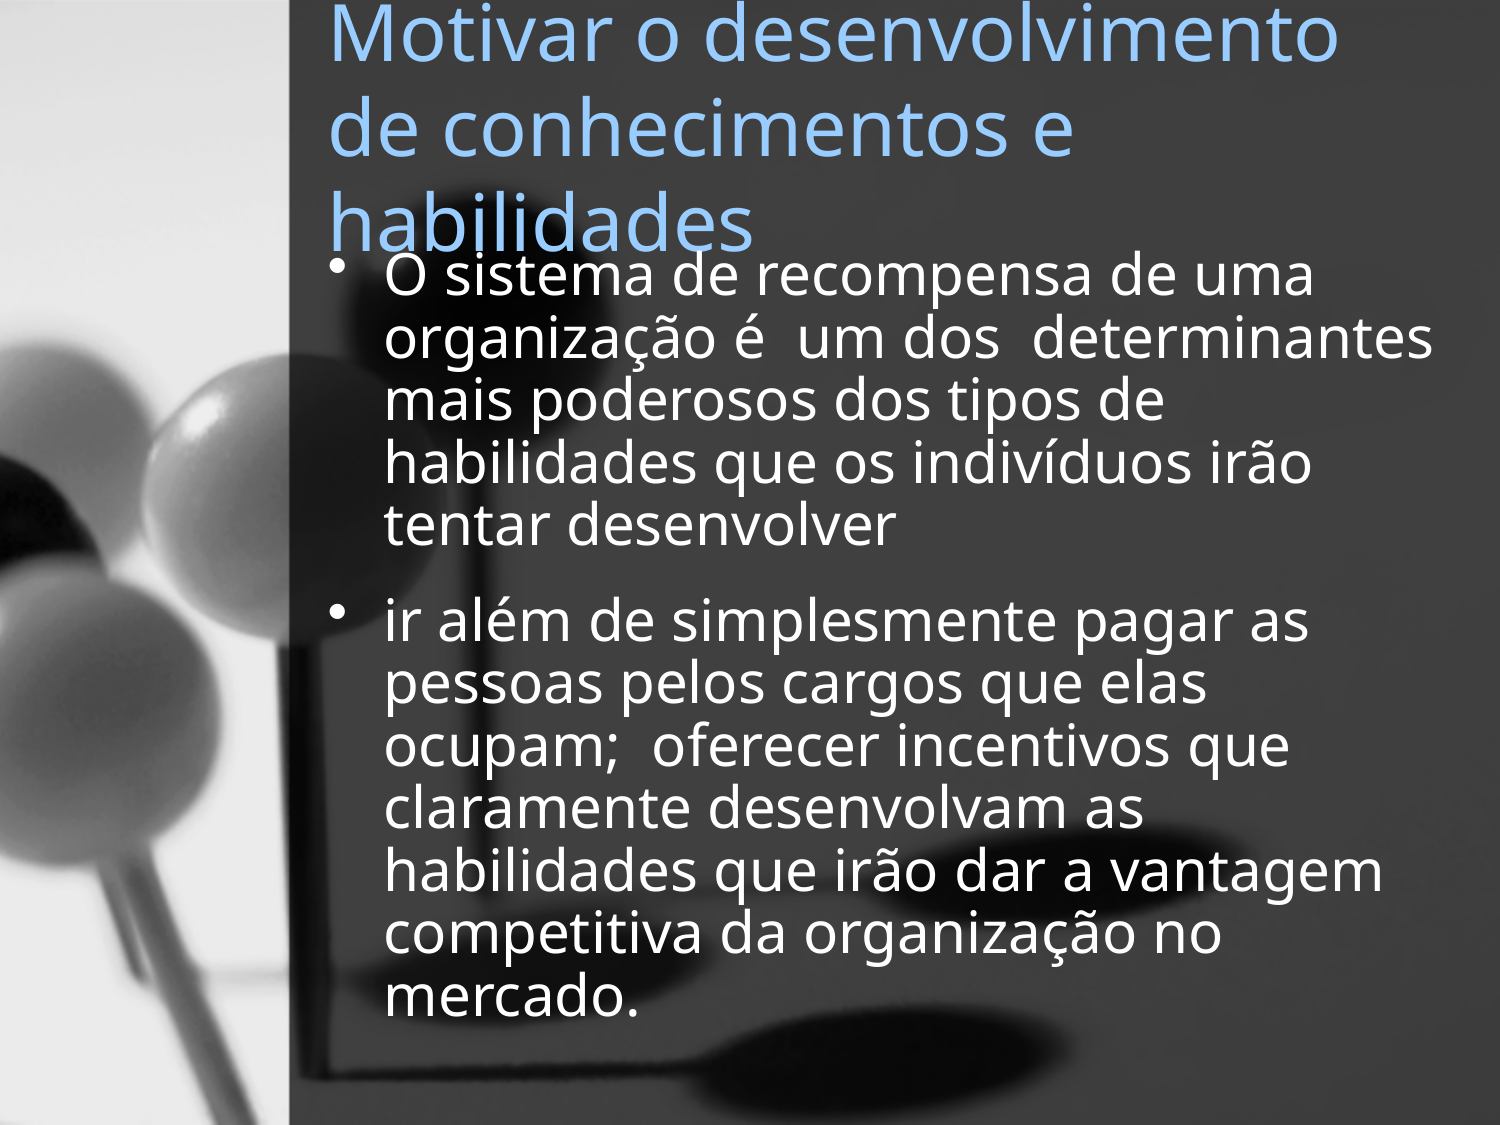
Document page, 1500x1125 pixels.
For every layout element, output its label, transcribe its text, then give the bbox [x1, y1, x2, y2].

title Motivar o desenvolvimento de conhecimentos e habilidades [312, 37, 1450, 213]
list O sistema de recompensa de uma organização é um dos determinantes mais poderosos dos tipos de habilidades que os indivíduos irão tentar desenvolver ir além de simplesmente pagar as pessoas pelos cargos que elas ocupam; oferecer incentivos que claramente desenvolvam as habilidades que irão dar a vantagem competitiva da organização no mercado. [312, 237, 1450, 1000]
picture [0, 0, 1500, 1125]
